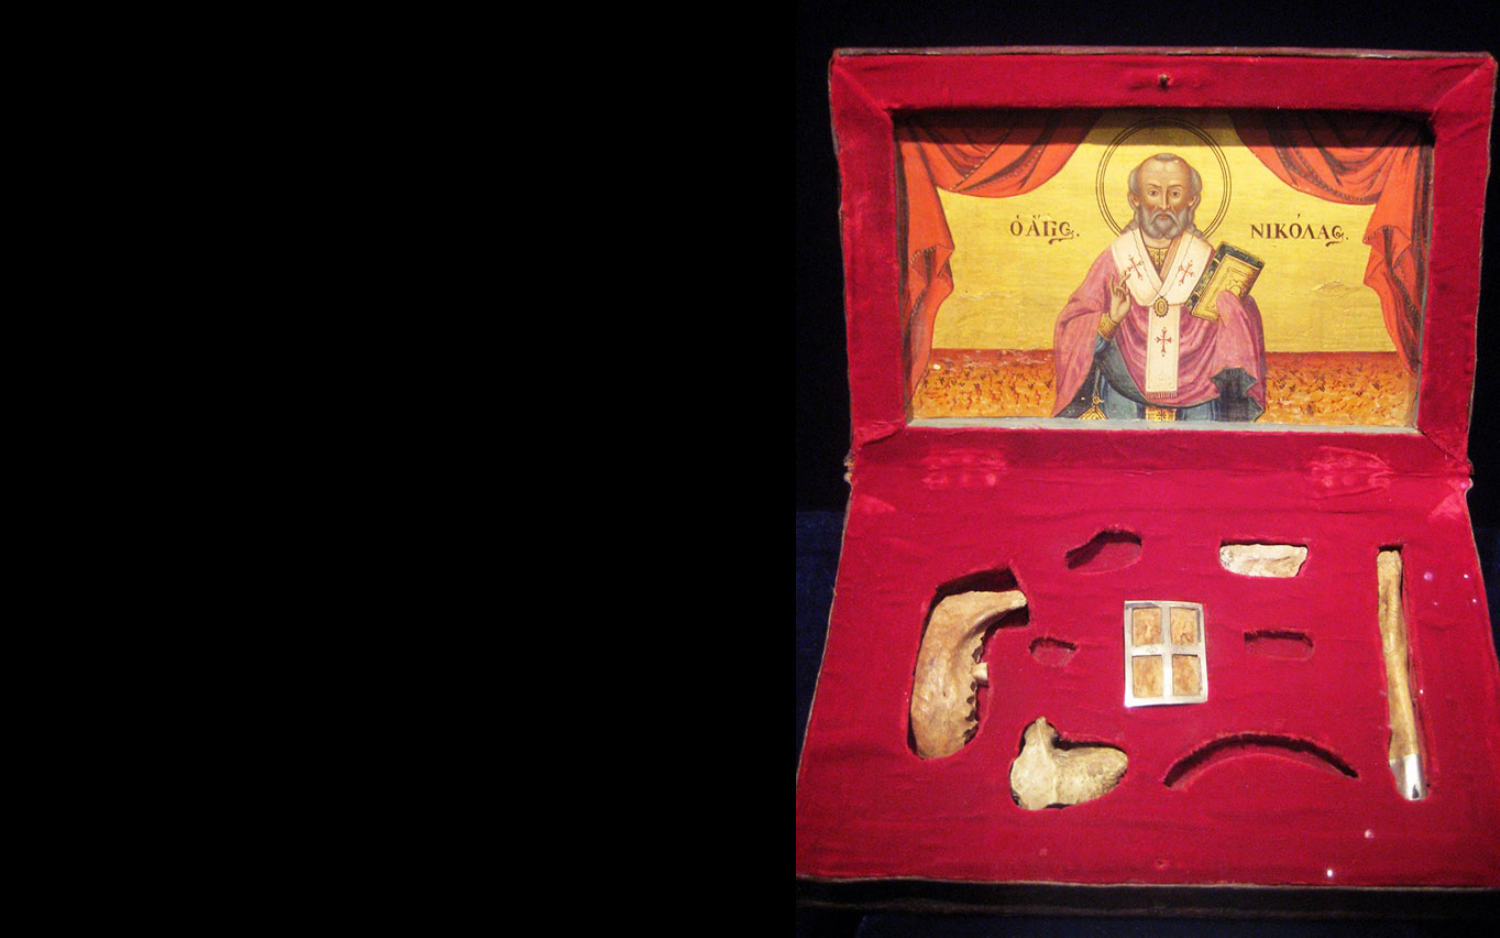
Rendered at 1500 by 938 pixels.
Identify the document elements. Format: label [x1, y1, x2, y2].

picture [796, 0, 1500, 938]
